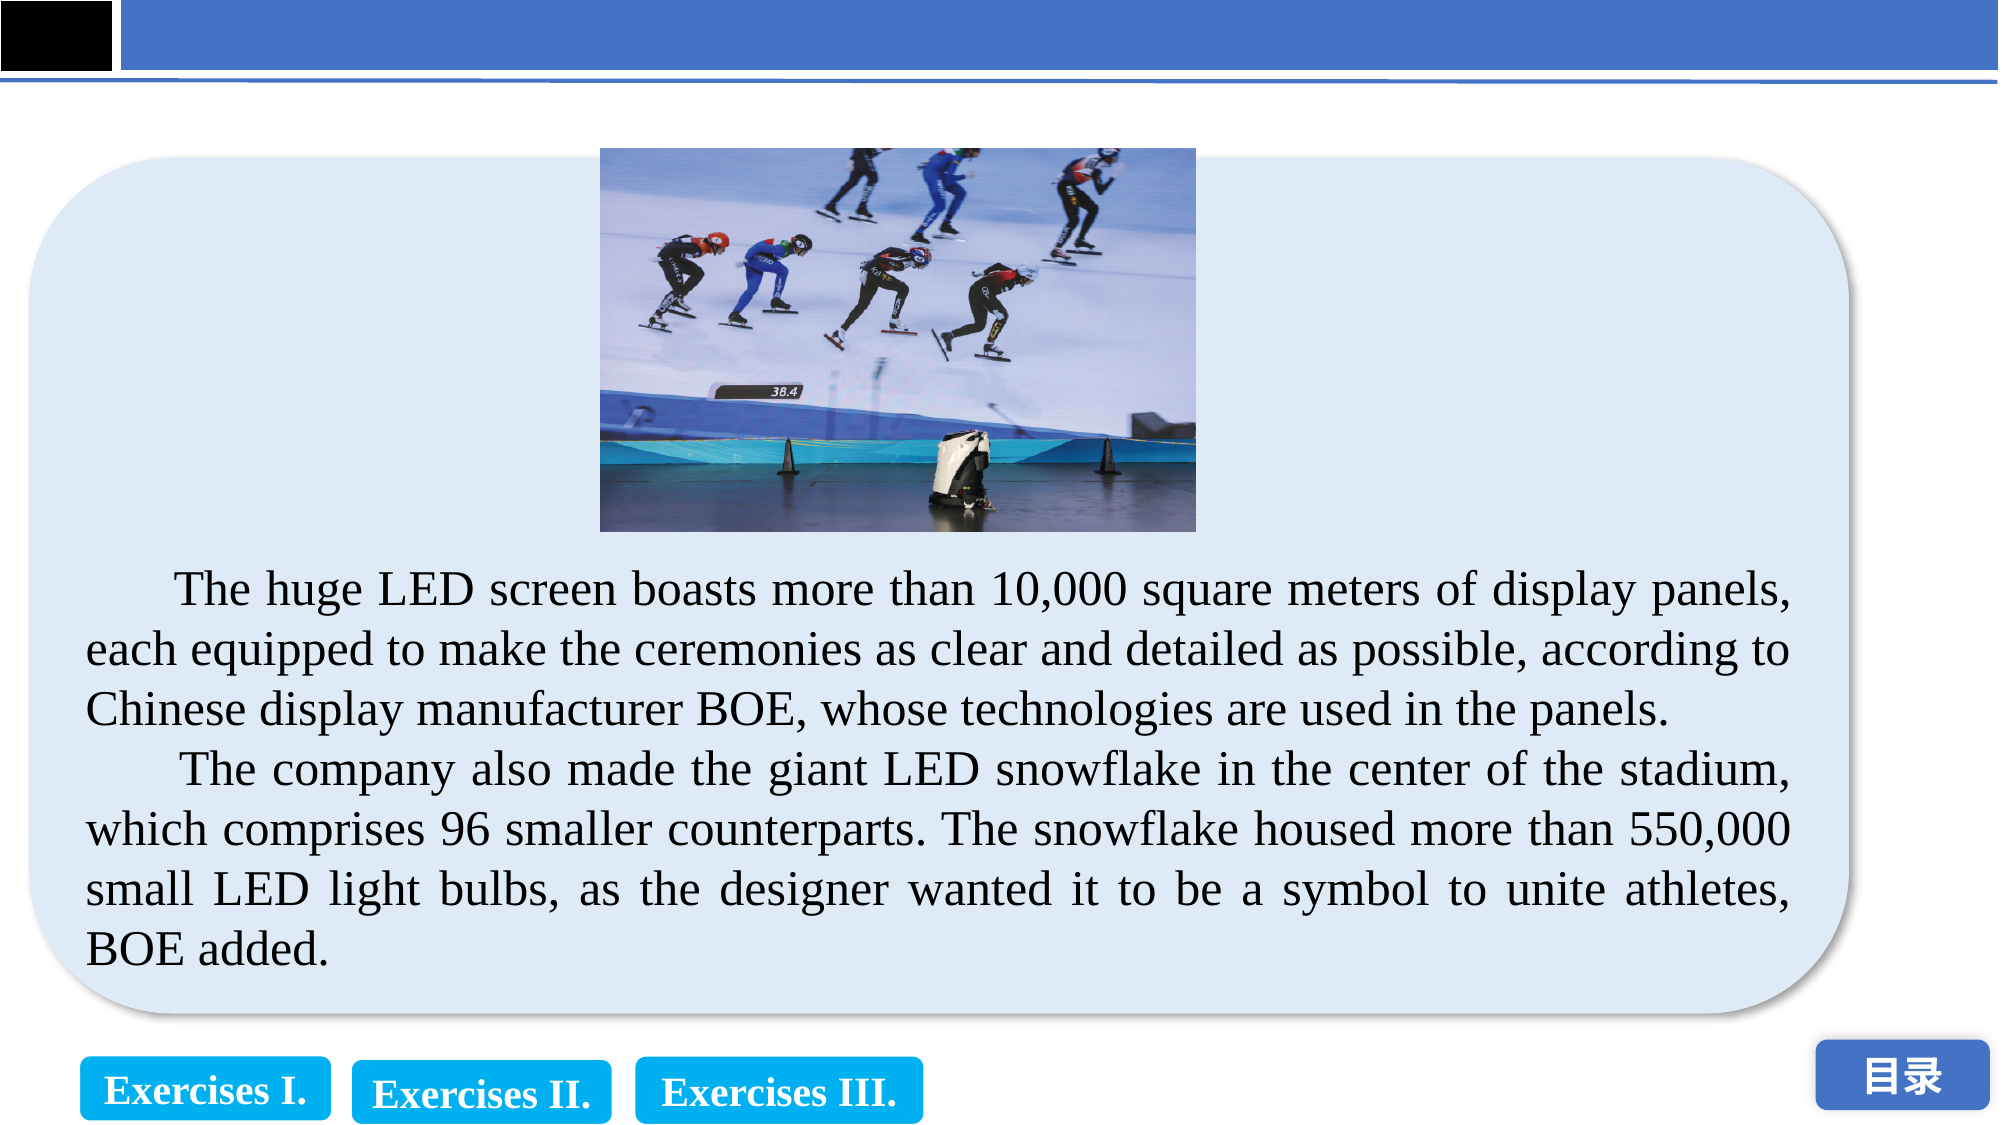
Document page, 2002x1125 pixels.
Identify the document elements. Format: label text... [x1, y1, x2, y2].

text_box Exercises I. [78, 1054, 334, 1123]
text_box The huge LED screen boasts more than 10,000 square meters of display panels, each equipped to make the ceremonies as clear and detailed as possible, according to Chinese display manufacturer BOE, whose technologies are used in the panels. The company also made the giant LED snowflake in the center of the stadium, which comprises 96 smaller counterparts. The snowflake housed more than 550,000 small LED light bulbs, as the designer wanted it to be a symbol to unite athletes, BOE added. [27, 157, 1850, 1015]
text_box Exercises II. [349, 1057, 614, 1125]
text_box Exercises III. [633, 1054, 926, 1125]
picture [599, 148, 1196, 532]
